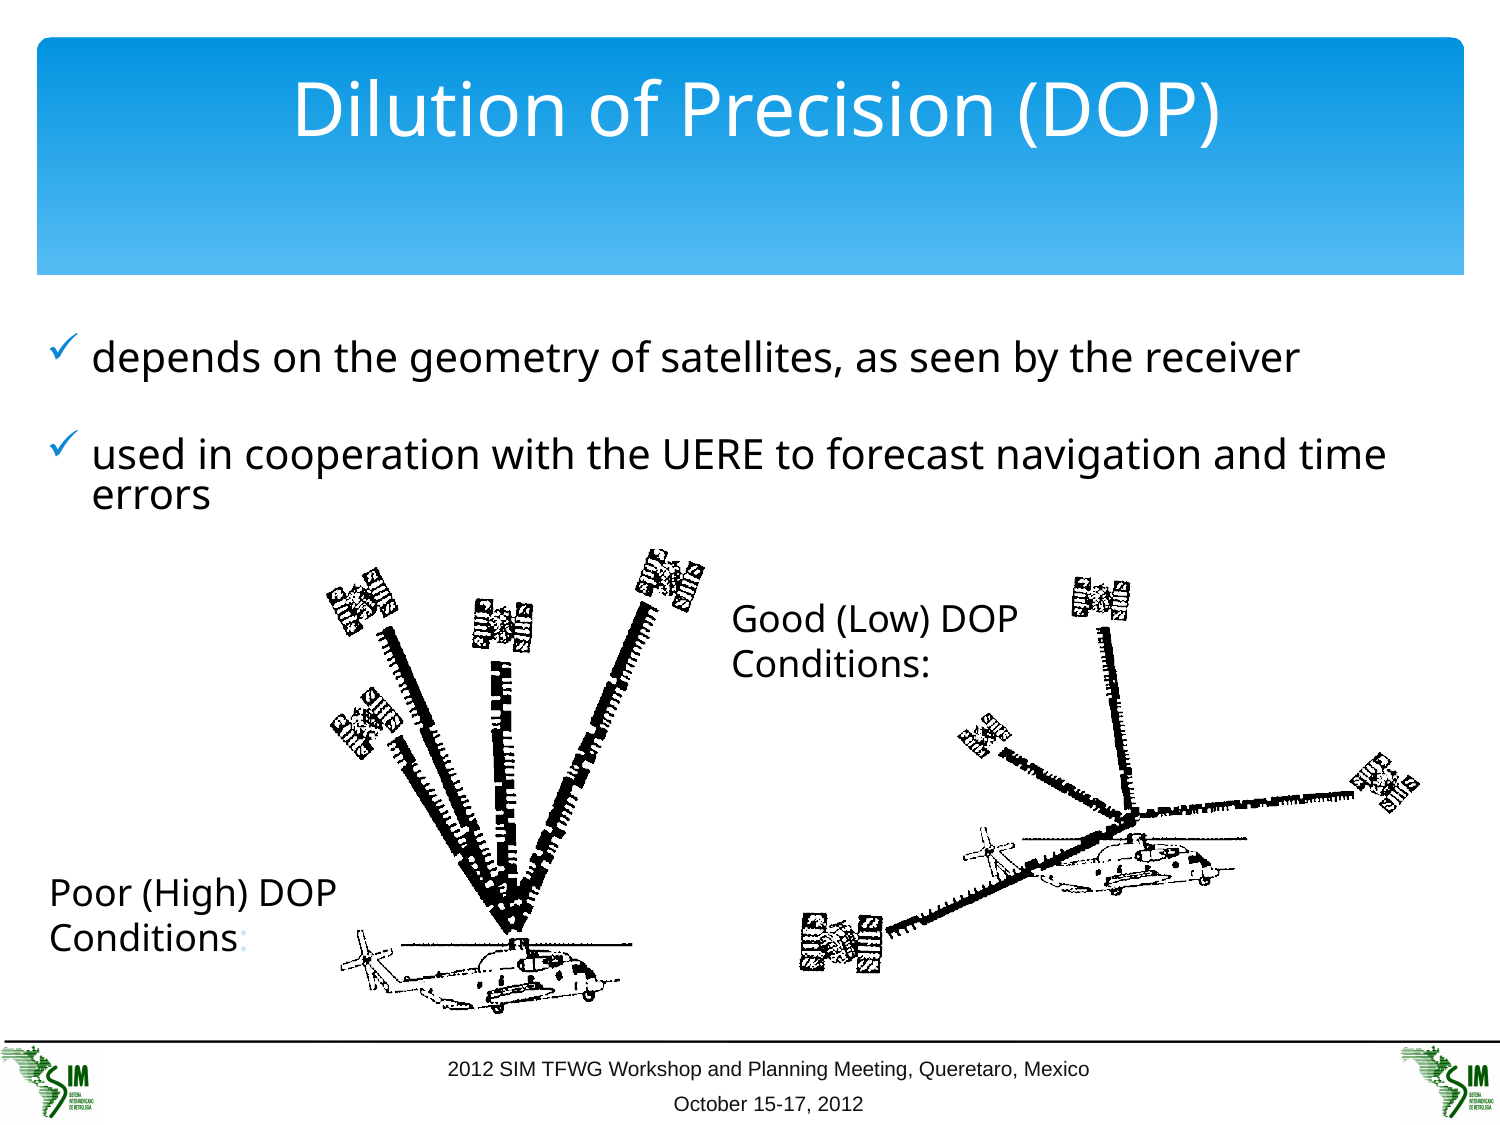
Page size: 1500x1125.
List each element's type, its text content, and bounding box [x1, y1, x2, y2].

picture [1400, 1044, 1500, 1125]
picture [37, 549, 1443, 1019]
list depends on the geometry of satellites, as seen by the receiver used in cooperation with the UERE to forecast navigation and time errors [31, 275, 1488, 491]
title Dilution of Precision (DOP) [112, 49, 1400, 165]
picture [0, 1044, 100, 1125]
